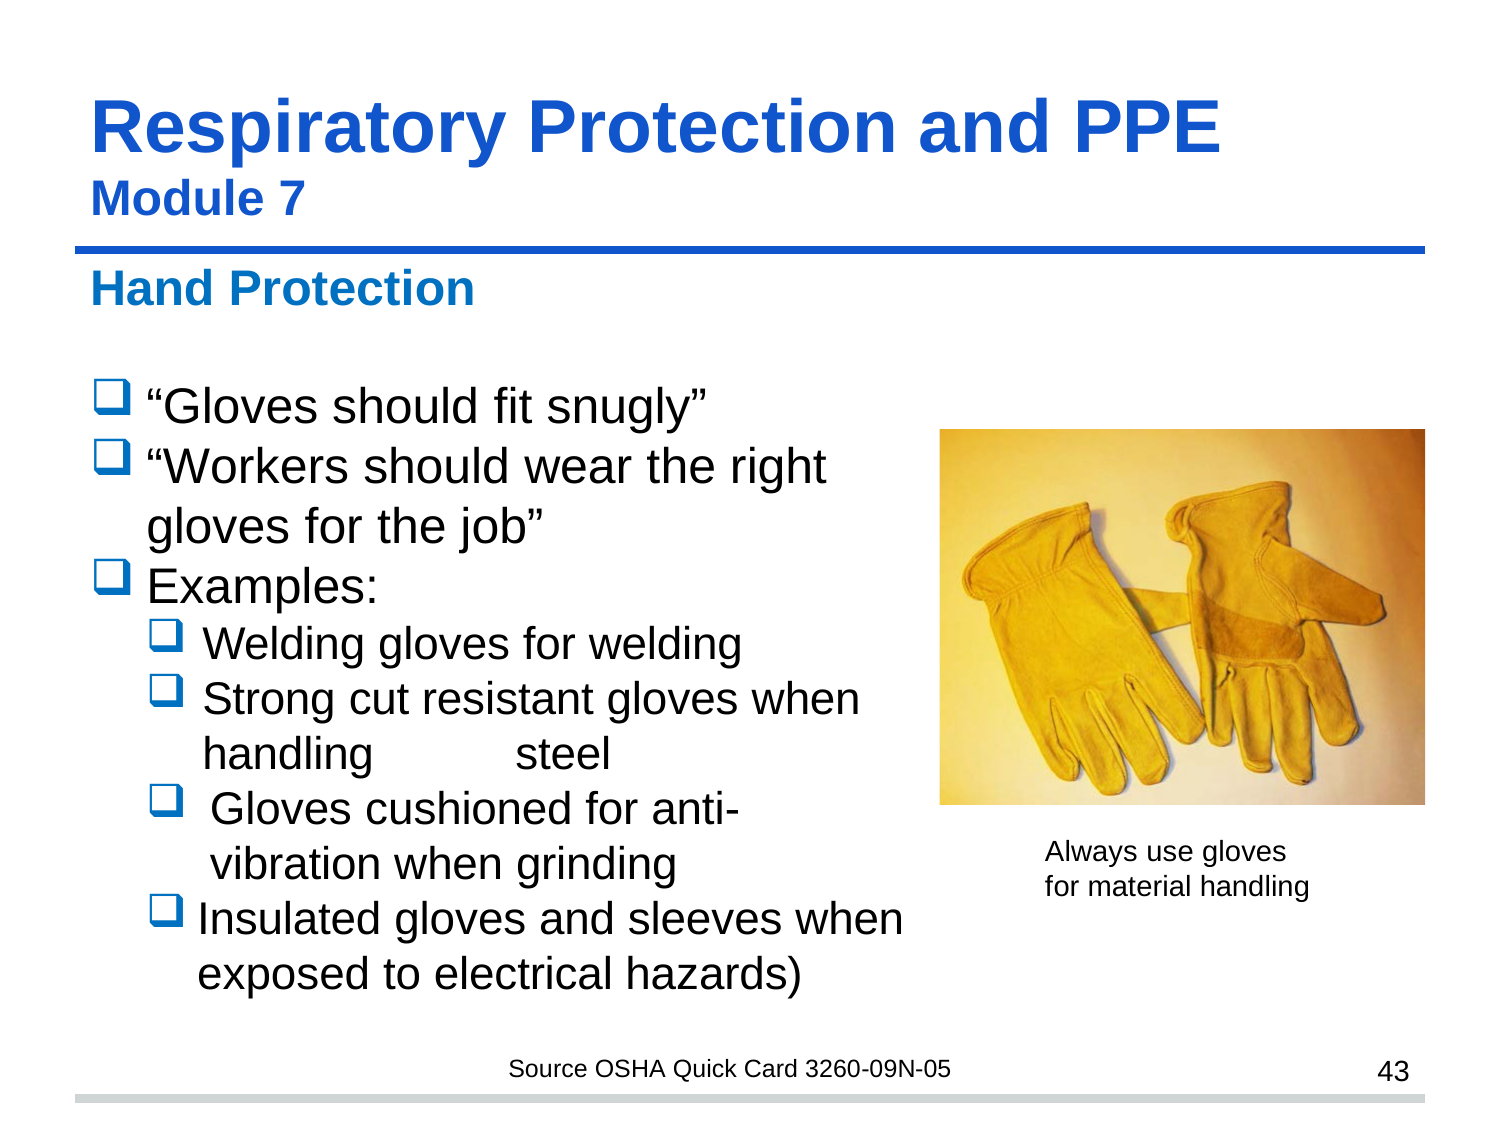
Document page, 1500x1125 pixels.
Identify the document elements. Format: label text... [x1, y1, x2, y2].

text_box Module 7 Hand Protection [87, 165, 479, 316]
text_box Source OSHA Quick Card 3260-09N-05 [506, 1052, 952, 1083]
slide_number 43 [1373, 1052, 1414, 1125]
text_box “Gloves should fit snugly” “Workers should wear the right gloves for the job” Examples: Welding gloves for welding Strong cut resistant gloves when handling steel Gloves cushioned for anti-vibration when grinding Insulated gloves and sleeves when exposed to electrical hazards) [87, 373, 914, 999]
title Respiratory Protection and PPE [87, 77, 1413, 266]
text_box Always use gloves for material handling [1043, 832, 1330, 903]
text_box [939, 429, 1426, 805]
